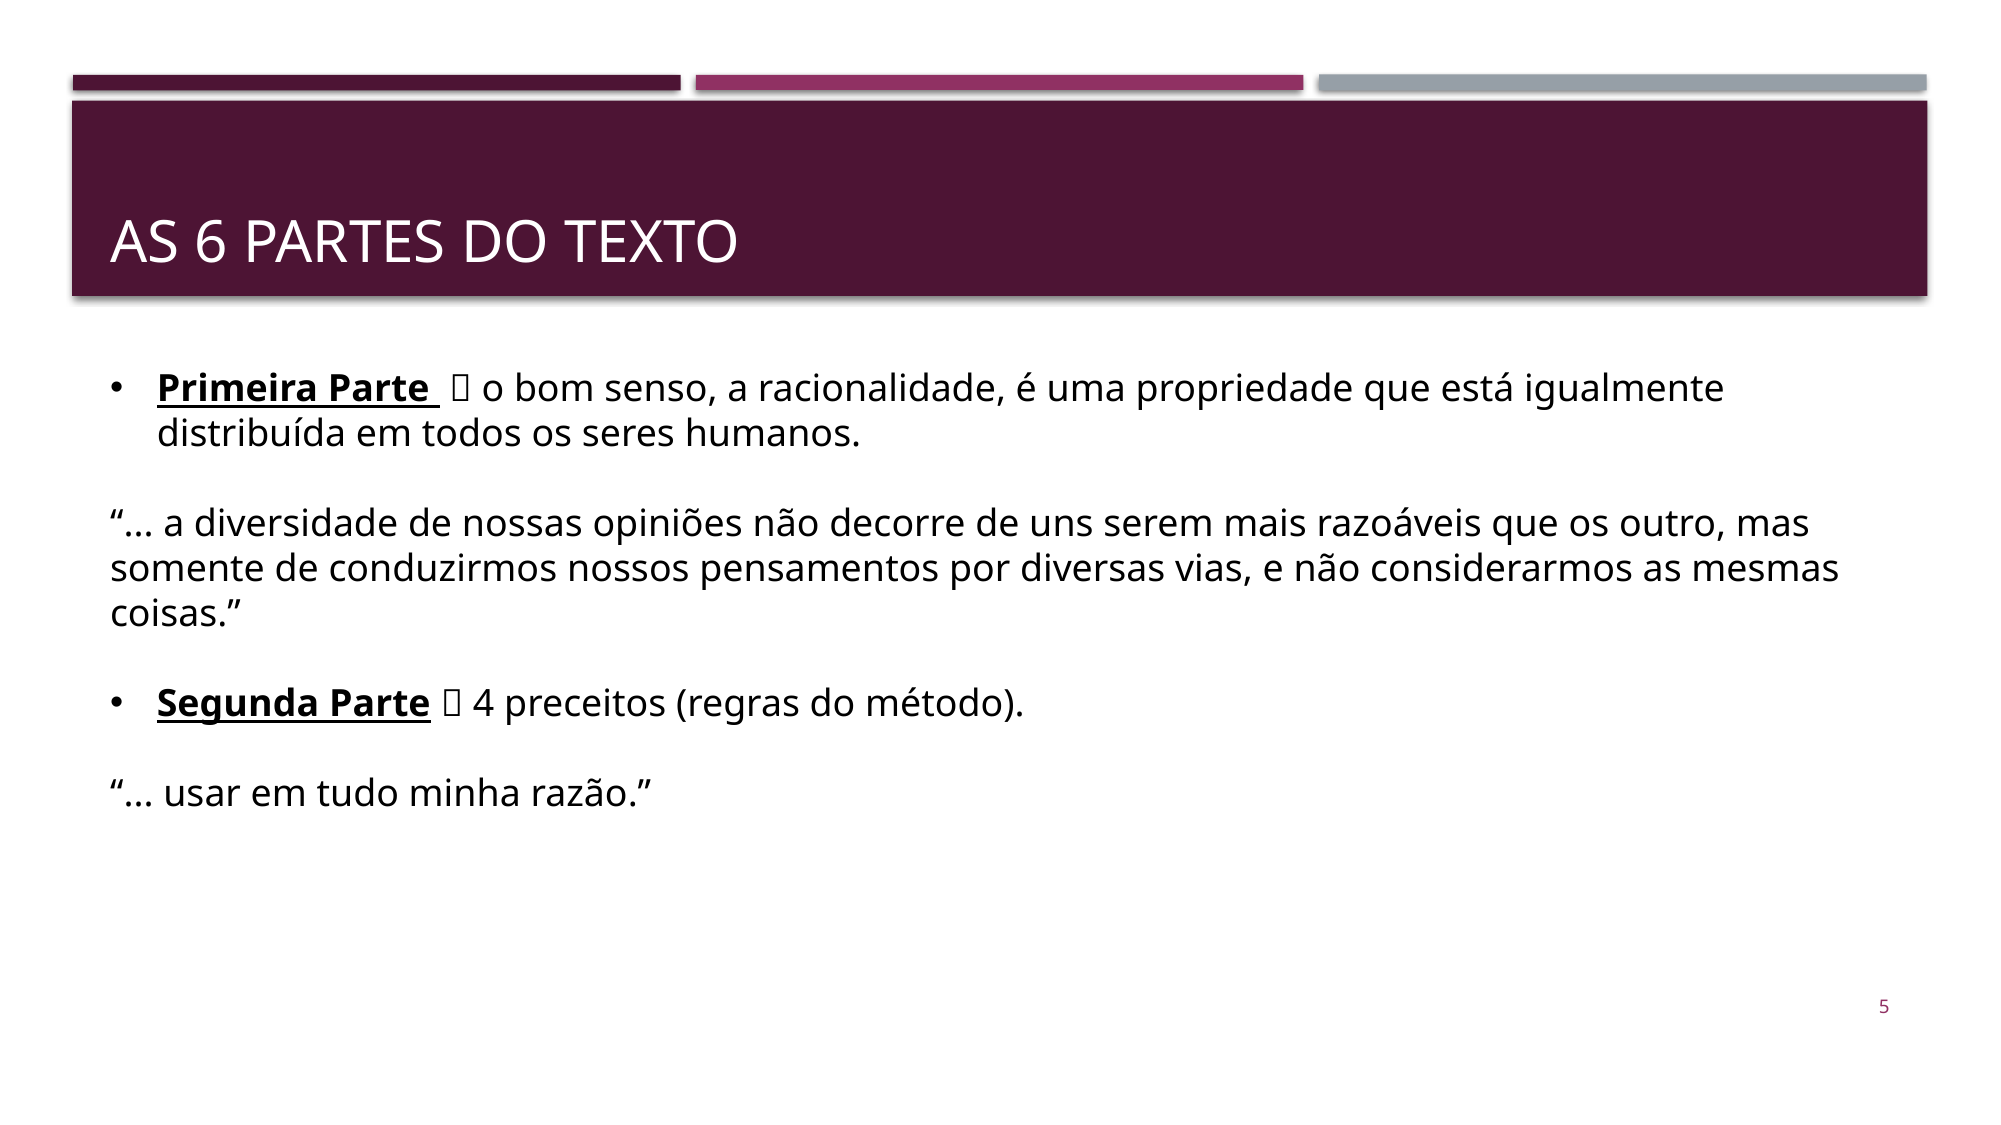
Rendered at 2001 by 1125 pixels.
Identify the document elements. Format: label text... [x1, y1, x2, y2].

title As 6 partes do texto [95, 115, 1905, 282]
text_box Primeira Parte  o bom senso, a racionalidade, é uma propriedade que está igualmente distribuída em todos os seres humanos. “... a diversidade de nossas opiniões não decorre de uns serem mais razoáveis que os outro, mas somente de conduzirmos nossos pensamentos por diversas vias, e não considerarmos as mesmas coisas.” Segunda Parte  4 preceitos (regras do método). “... usar em tudo minha razão.” [95, 356, 1924, 867]
slide_number 5 [1732, 977, 1905, 1037]
